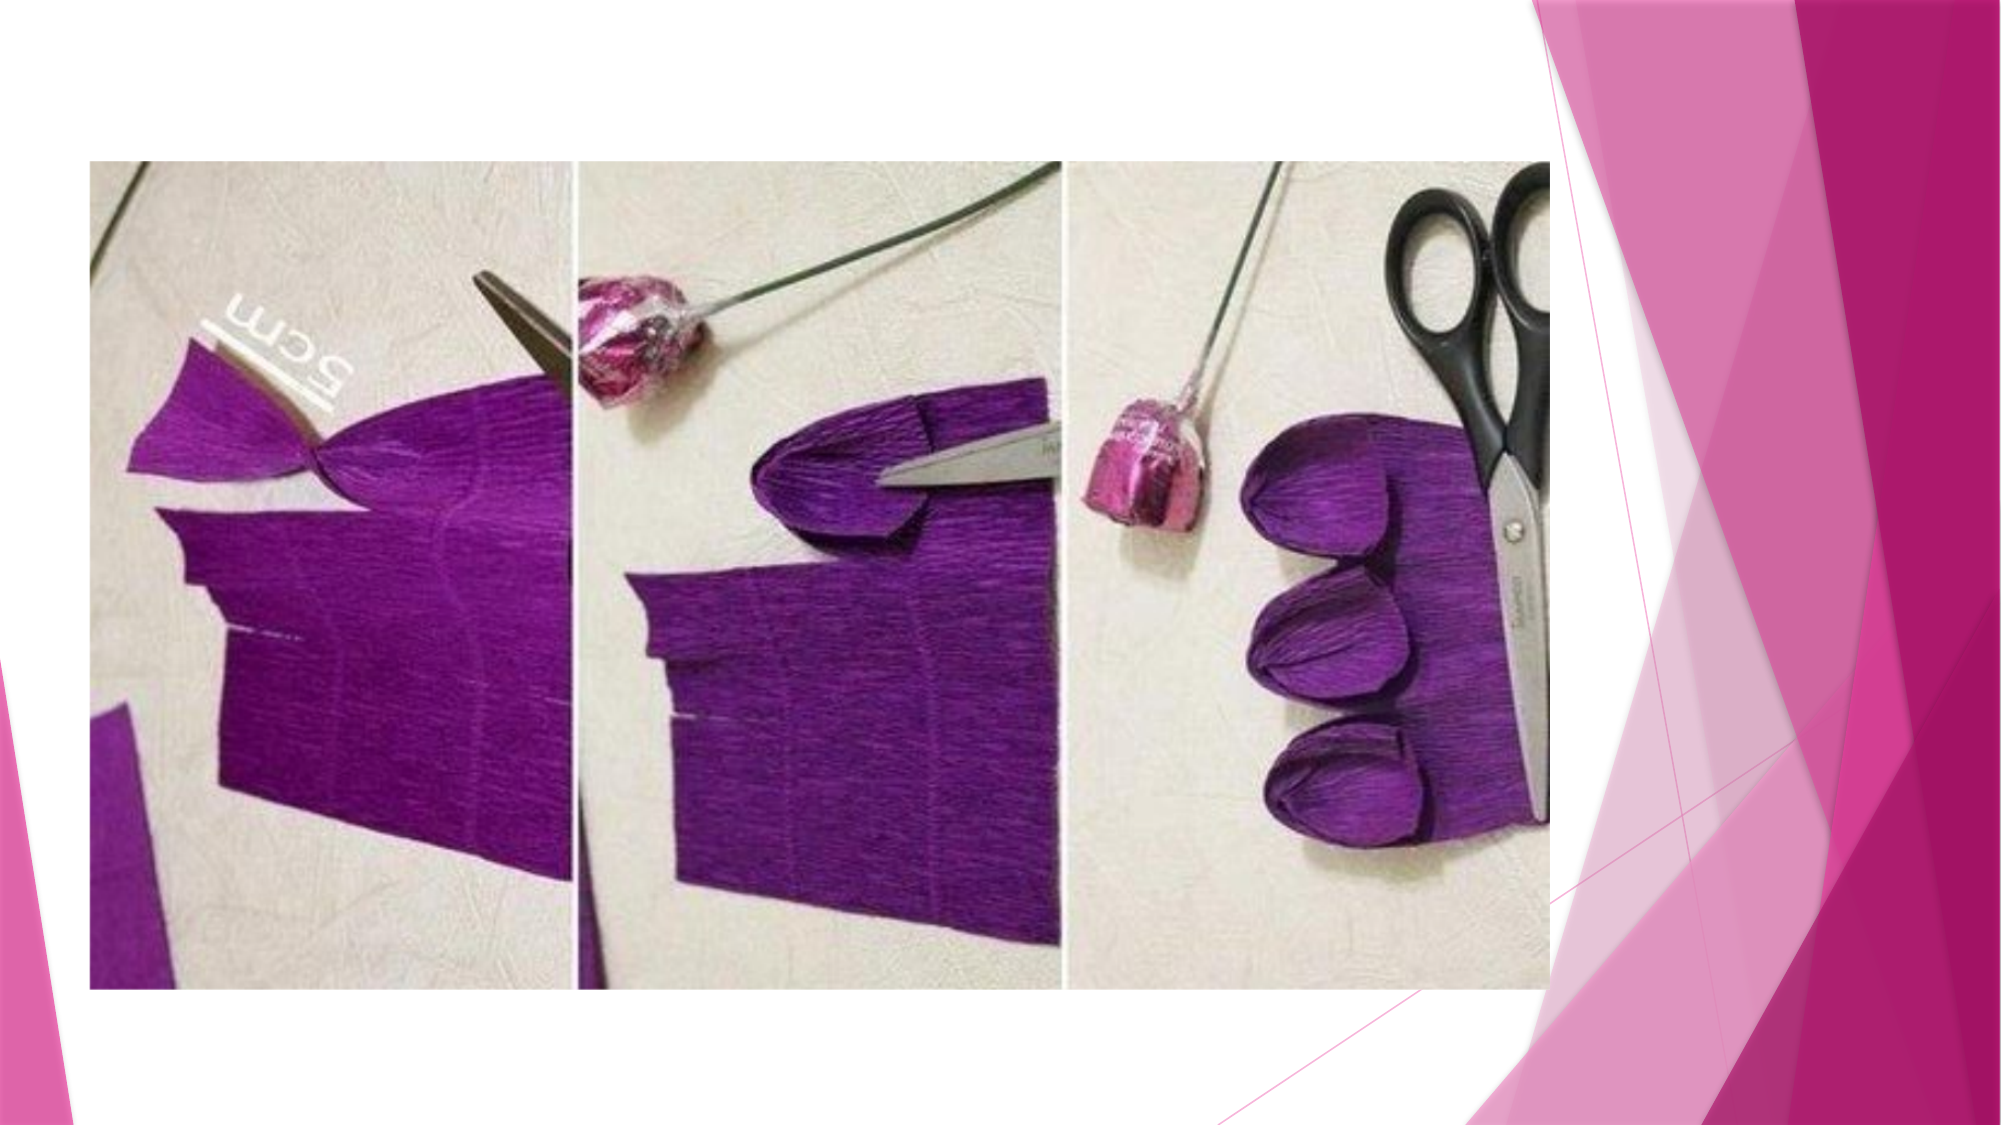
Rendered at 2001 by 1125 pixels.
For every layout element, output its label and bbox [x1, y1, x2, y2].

picture [91, 0, 1549, 1125]
